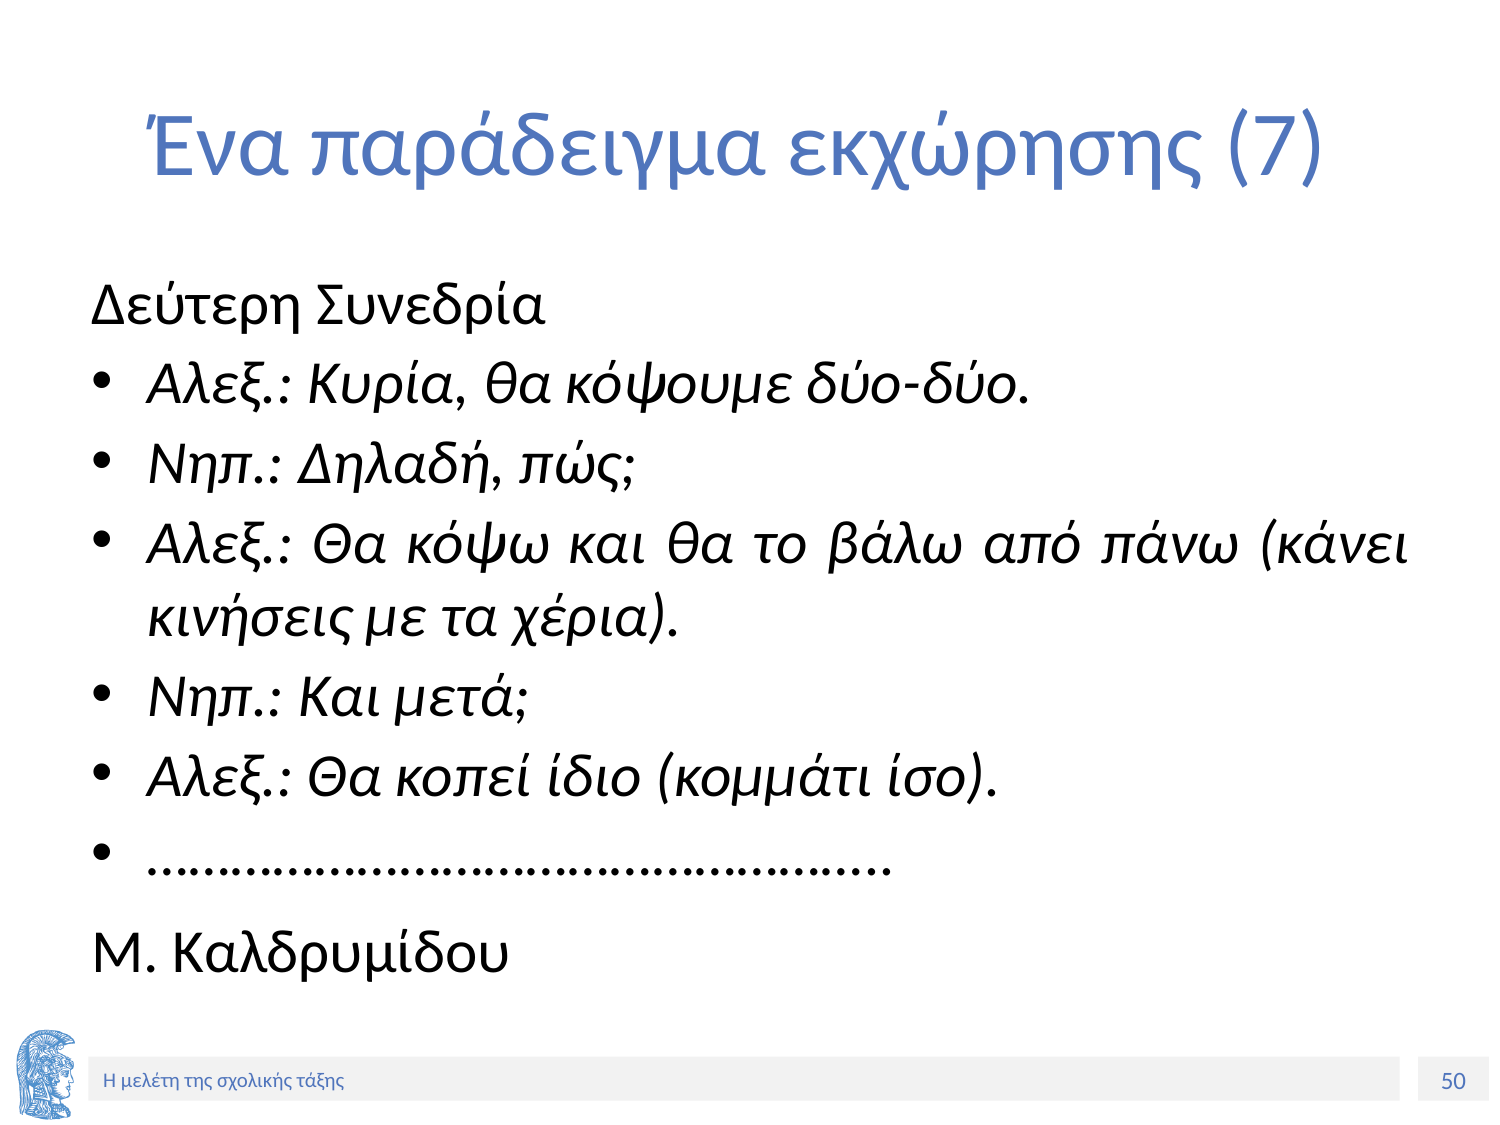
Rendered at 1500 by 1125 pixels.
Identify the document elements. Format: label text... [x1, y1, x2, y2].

title Ένα παράδειγμα εκχώρησης (7) [75, 45, 1425, 233]
picture [9, 1026, 81, 1120]
list Δεύτερη Συνεδρία Αλεξ.: Κυρία, θα κόψουμε δύο-δύο. Νηπ.: Δηλαδή, πώς; Αλεξ.: Θα κόψω και θα το βάλω από πάνω (κάνει κινήσεις με τα χέρια). Νηπ.: Και μετά; Αλεξ.: Θα κοπεί ίδιο (κομμάτι ίσο). …………………………………………….. Μ. Καλδρυμίδου [76, 255, 1427, 998]
